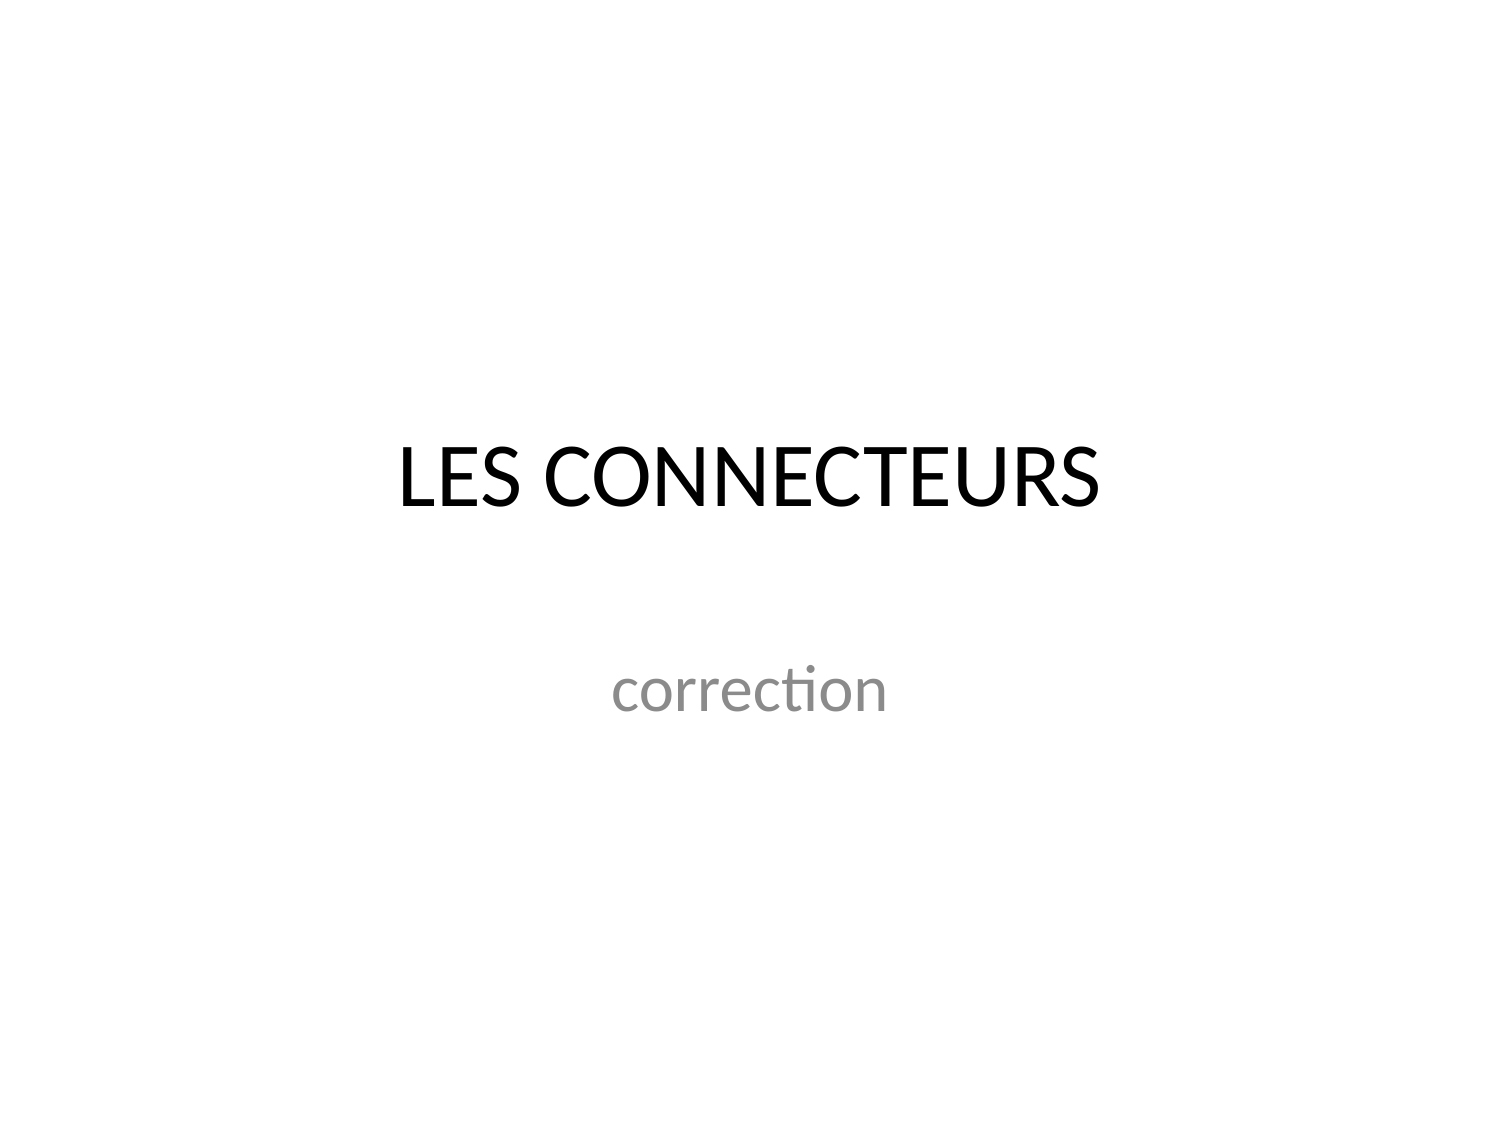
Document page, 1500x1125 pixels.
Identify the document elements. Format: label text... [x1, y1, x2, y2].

subtitle correction [225, 637, 1275, 925]
title LES CONNECTEURS [112, 349, 1388, 591]
